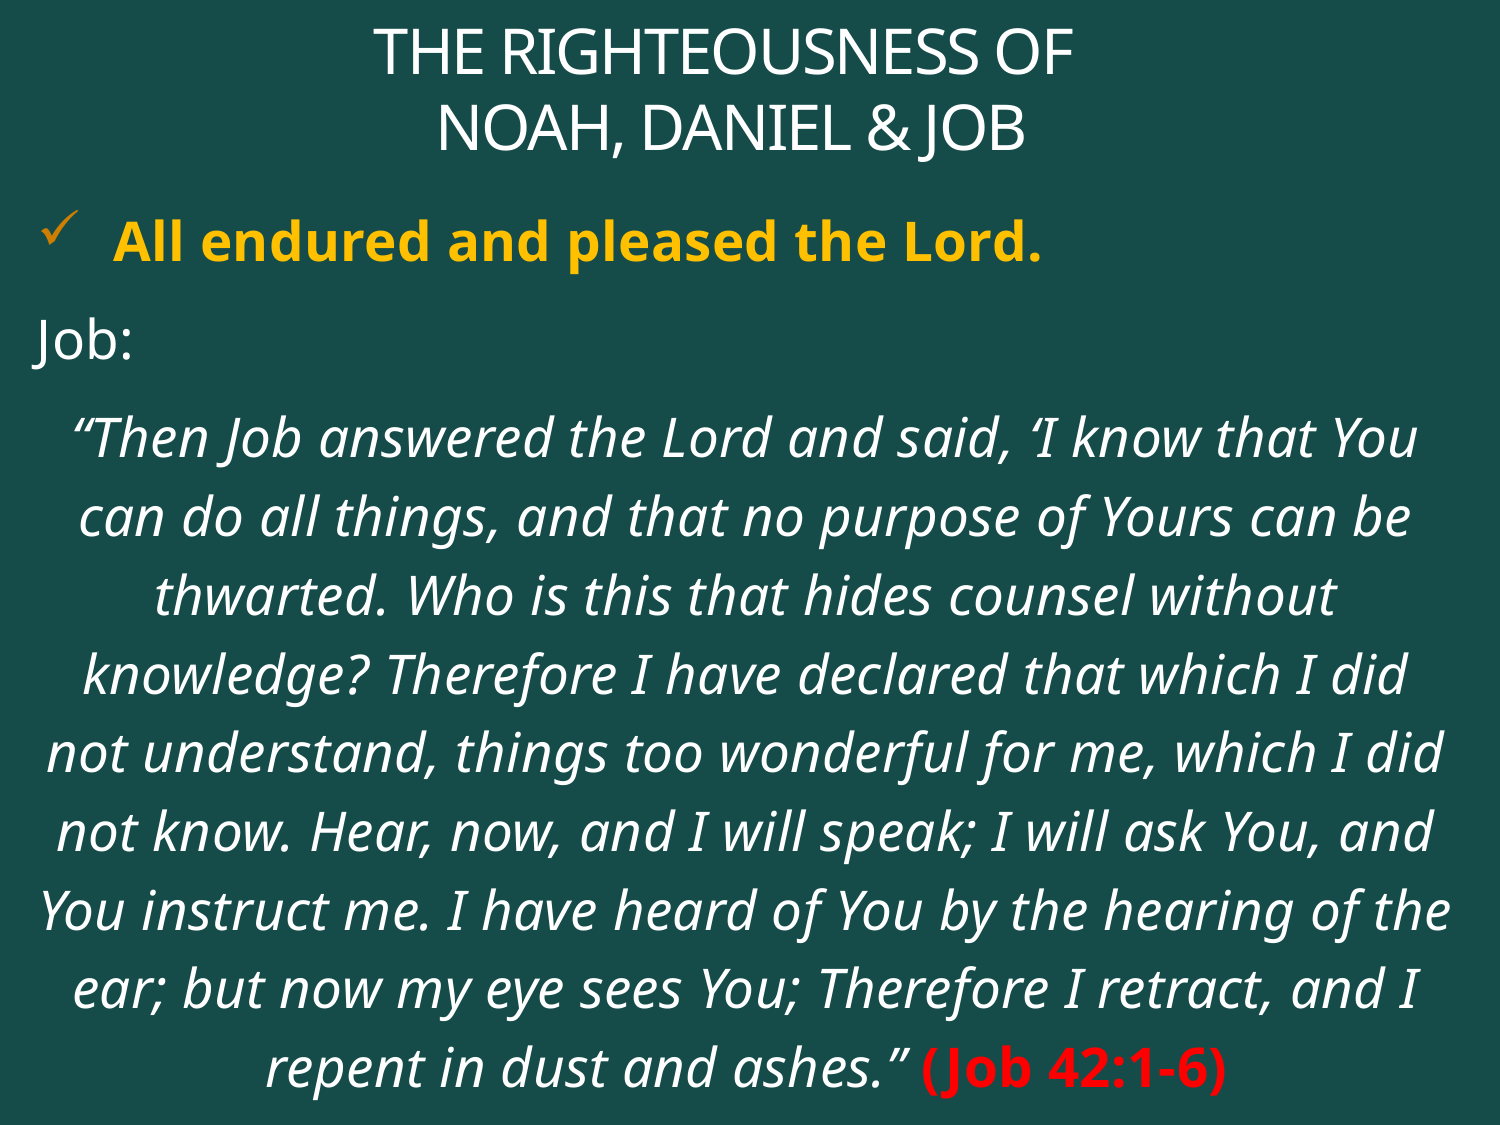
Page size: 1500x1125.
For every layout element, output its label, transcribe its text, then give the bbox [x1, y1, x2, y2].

subtitle All endured and pleased the Lord. Job: “Then Job answered the Lord and said, ‘I know that You can do all things, and that no purpose of Yours can be thwarted. Who is this that hides counsel without knowledge? Therefore I have declared that which I did not understand, things too wonderful for me, which I did not know. Hear, now, and I will speak; I will ask You, and You instruct me. I have heard of You by the hearing of the ear; but now my eye sees You; Therefore I retract, and I repent in dust and ashes.” (Job 42:1-6) [36, 193, 1457, 1115]
title THE RIGHTEOUSNESS OF NOAH, DANIEL & JOB [312, 10, 1151, 164]
